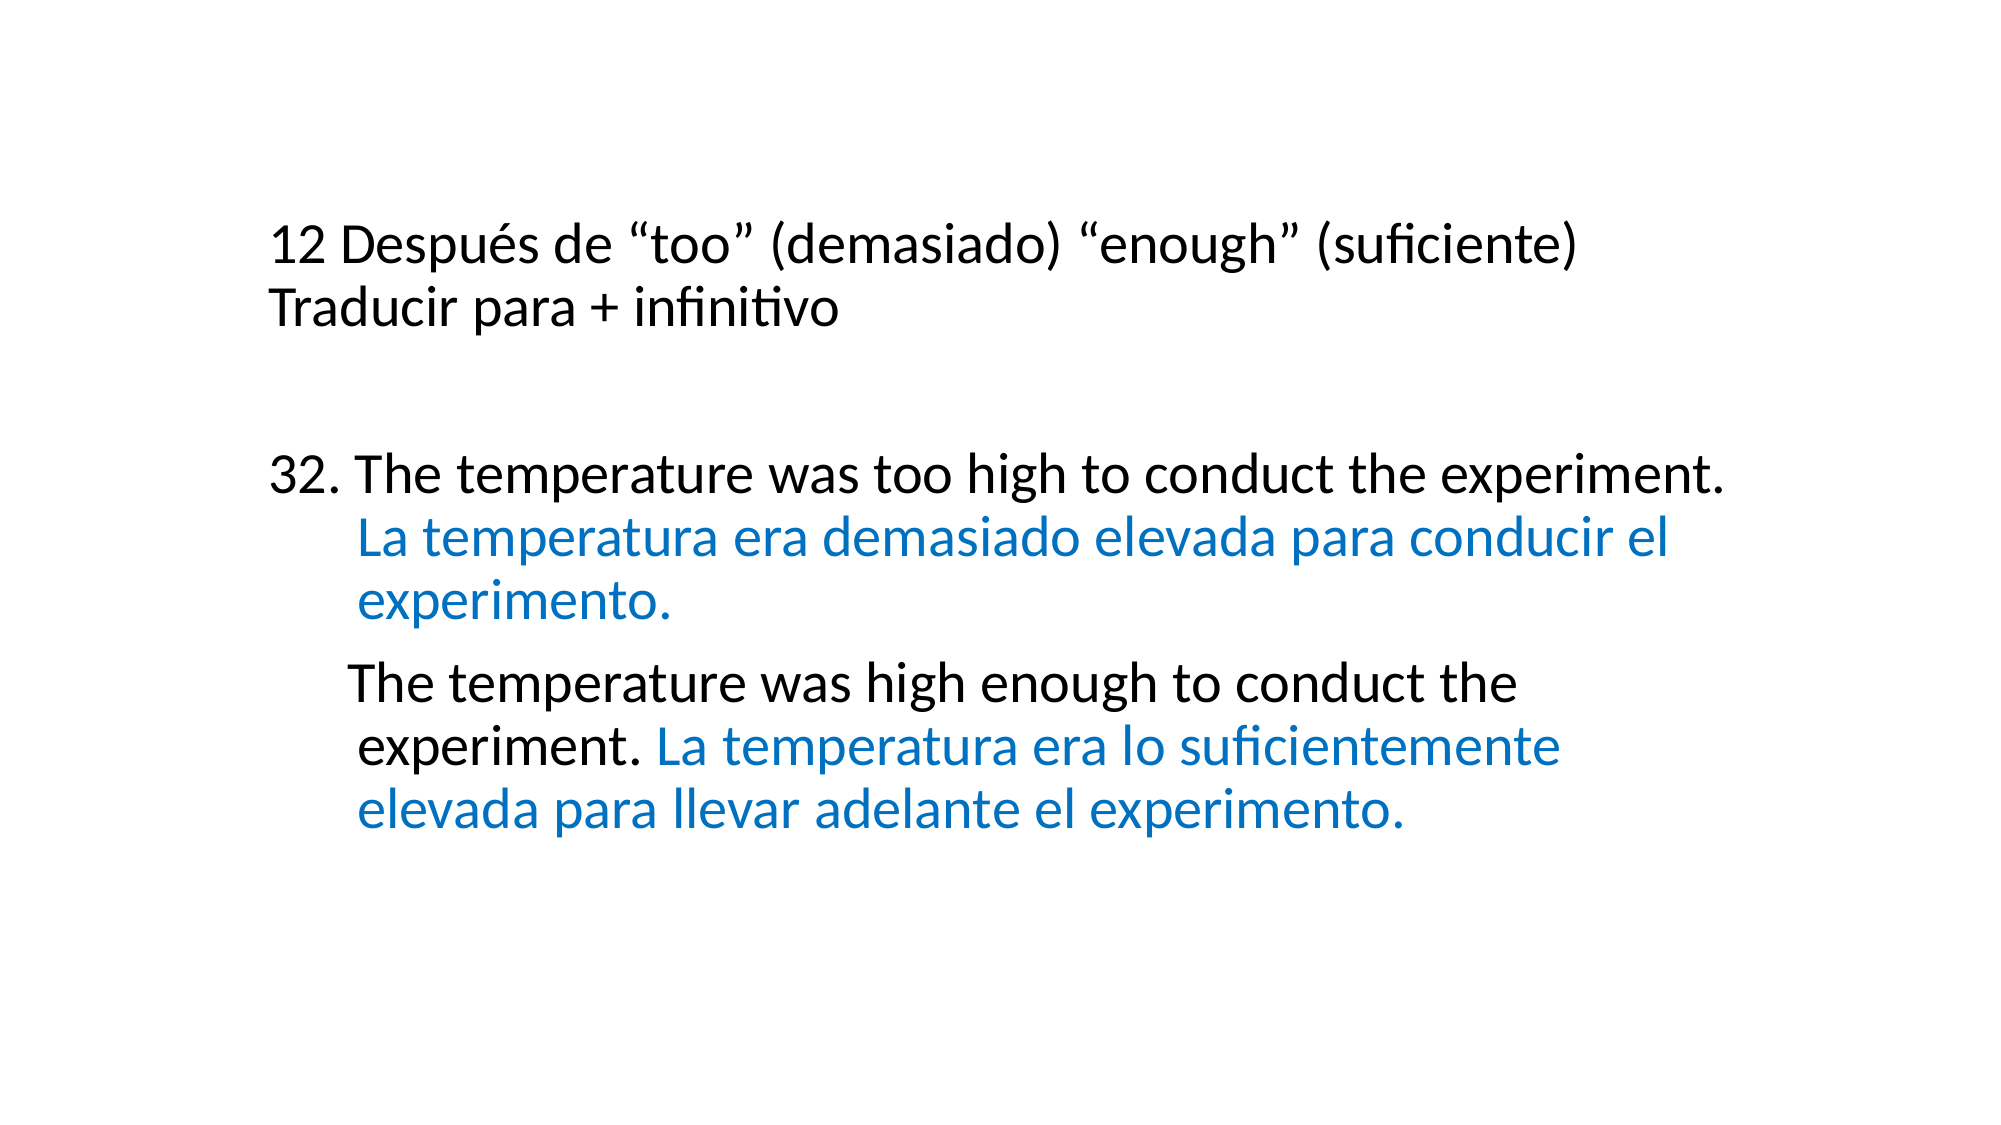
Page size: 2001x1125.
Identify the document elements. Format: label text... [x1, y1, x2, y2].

subtitle 12 Después de “too” (demasiado) “enough” (suficiente) Traducir para + infinitivo 32. The temperature was too high to conduct the experiment. La temperatura era demasiado elevada para conducir el experimento. The temperature was high enough to conduct the experiment. La temperatura era lo suficientemente elevada para llevar adelante el experimento. [253, 191, 1750, 863]
